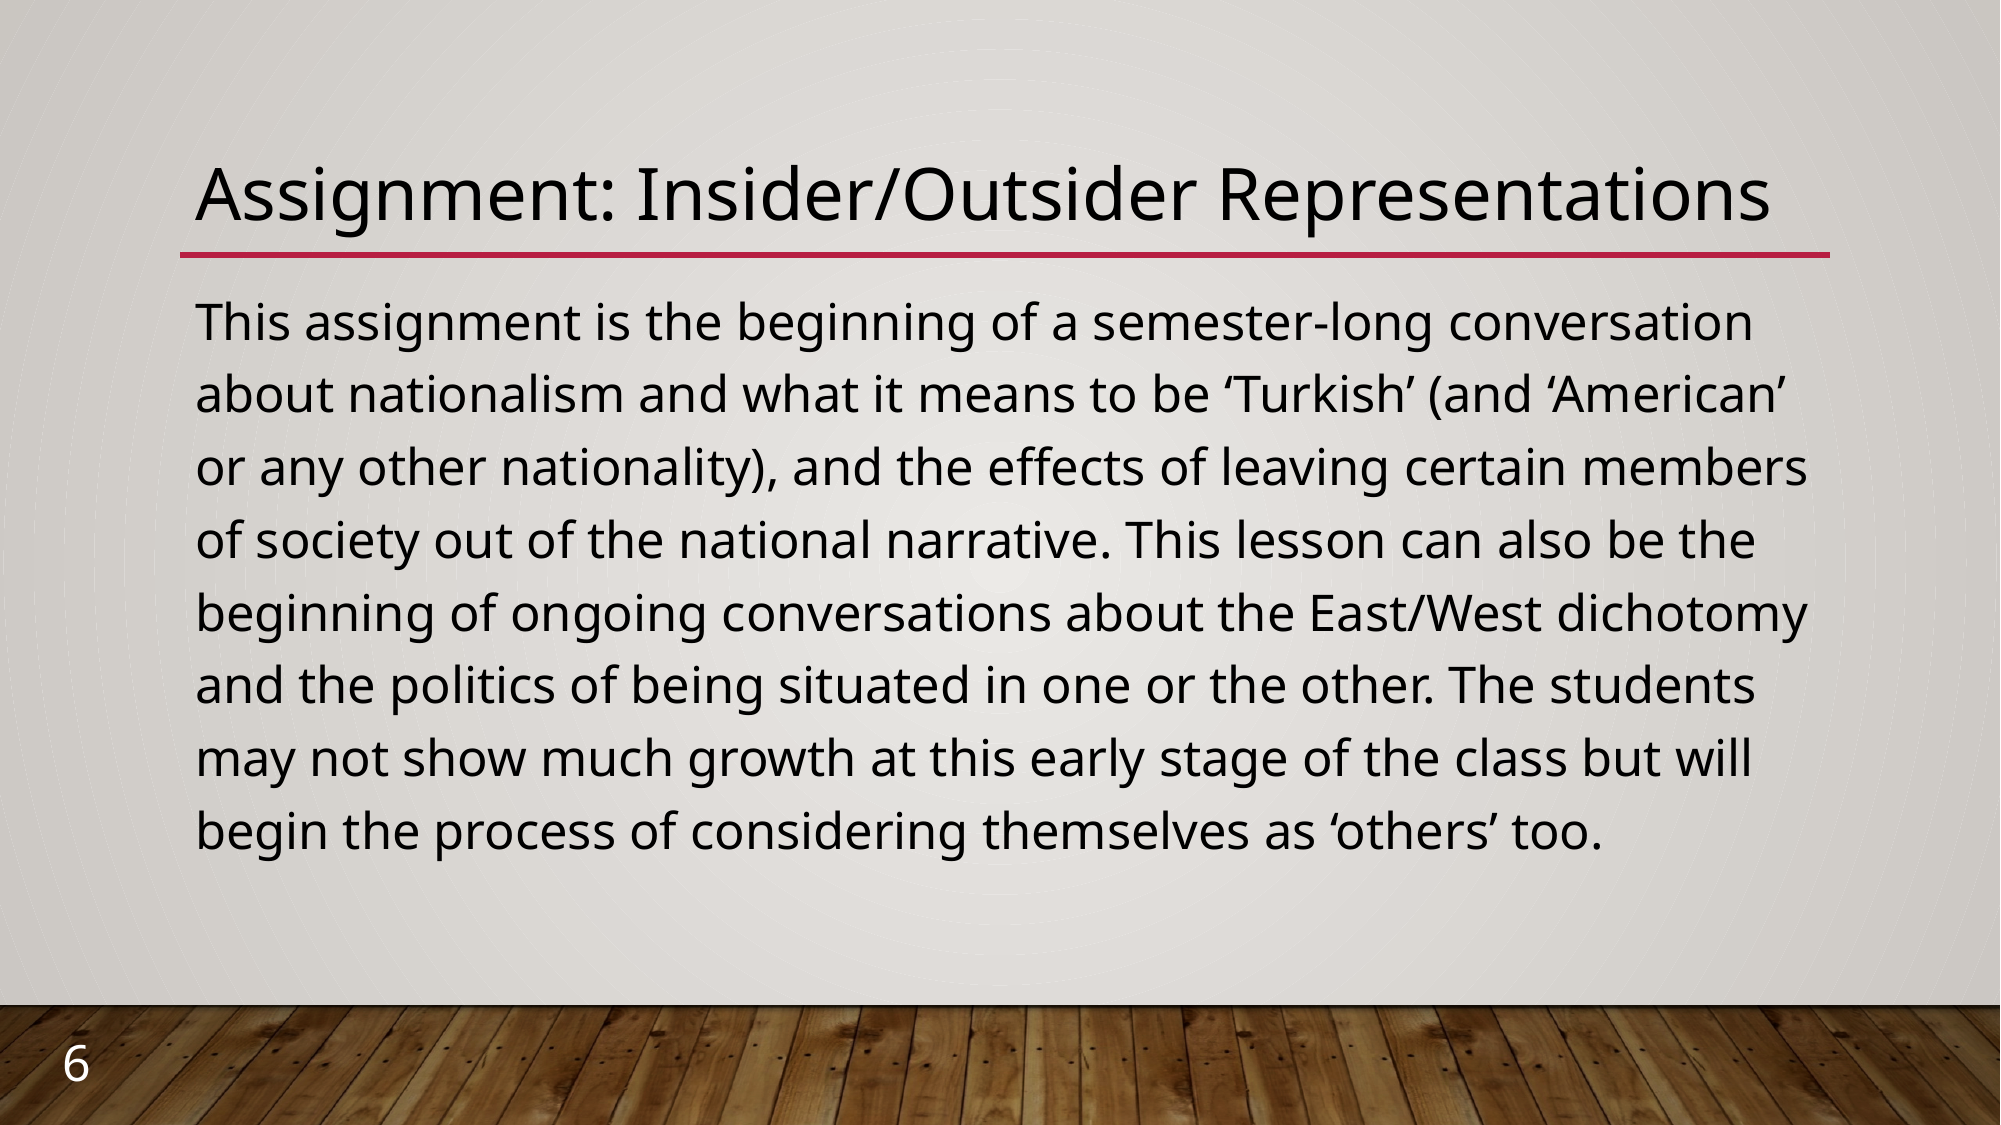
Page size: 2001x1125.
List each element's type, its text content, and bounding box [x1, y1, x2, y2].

title Assignment: Insider/Outsider Representations [180, 75, 1831, 244]
list This assignment is the beginning of a semester-long conversation about nationalism and what it means to be ‘Turkish’ (and ‘American’ or any other nationality), and the effects of leaving certain members of society out of the national narrative. This lesson can also be the beginning of ongoing conversations about the East/West dichotomy and the politics of being situated in one or the other. The students may not show much growth at this early stage of the class but will begin the process of considering themselves as ‘others’ too. [180, 270, 1831, 945]
slide_number 6 [47, 1024, 181, 1107]
picture [0, 1005, 2000, 1125]
